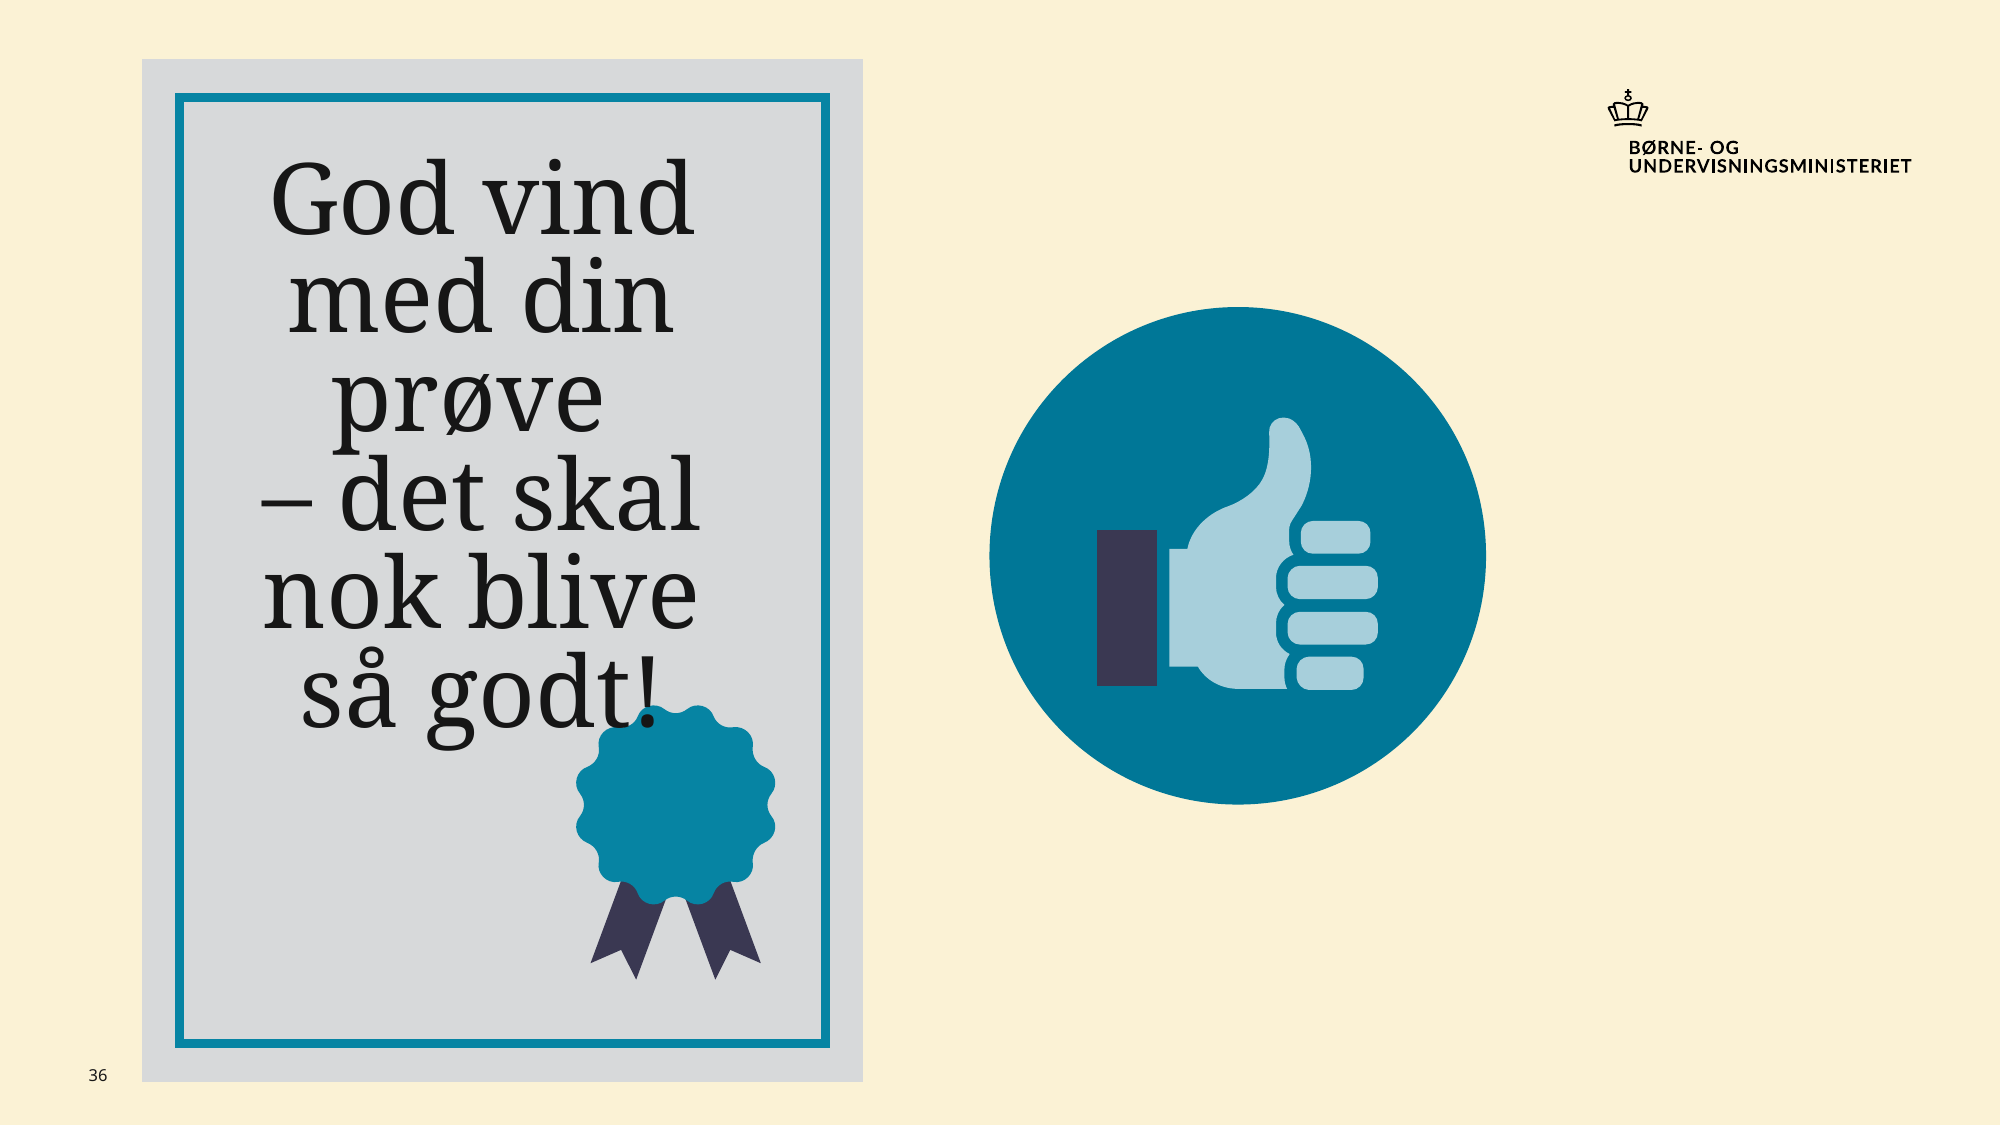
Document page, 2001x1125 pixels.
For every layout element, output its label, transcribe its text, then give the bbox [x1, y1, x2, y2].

picture [989, 307, 1213, 535]
slide_number 36 [88, 1058, 134, 1088]
picture [1301, 521, 1370, 553]
picture [1098, 531, 1156, 685]
picture [142, 58, 865, 1083]
picture [989, 569, 1487, 806]
picture [1297, 657, 1363, 689]
picture [1288, 612, 1377, 644]
picture [1170, 418, 1311, 688]
picture [1288, 566, 1377, 599]
picture [1264, 307, 1487, 542]
